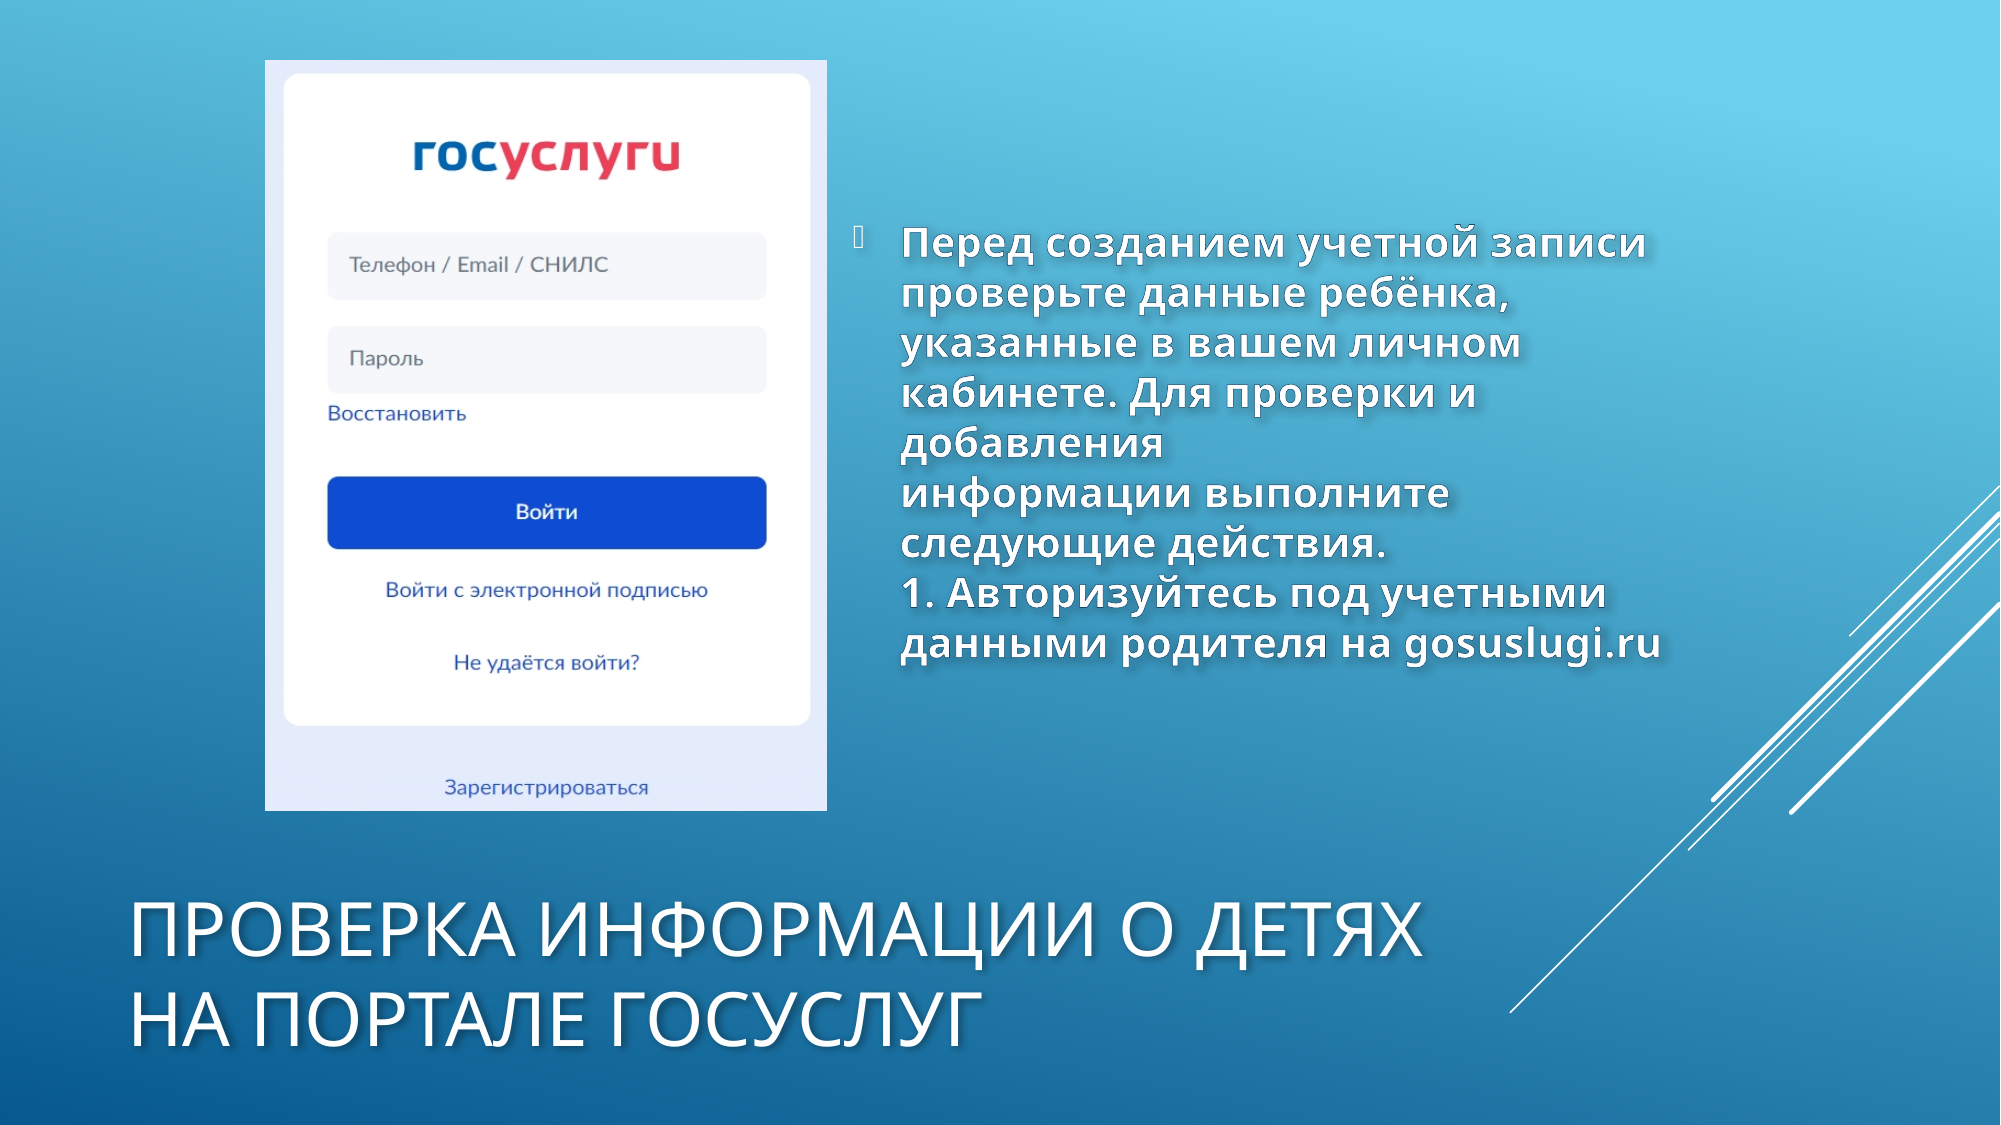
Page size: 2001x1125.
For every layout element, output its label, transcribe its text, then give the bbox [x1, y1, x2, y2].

list Перед созданием учетной записи проверьте данные ребёнка, указанные в вашем личном кабинете. Для проверки и добавления информации выполните следующие действия. 1. Авторизуйтесь под учетными данными родителя на gosuslugi.ru [837, 70, 1700, 811]
title Проверка информации о детях на портале госуслуг [112, 863, 1513, 1079]
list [265, 60, 827, 811]
